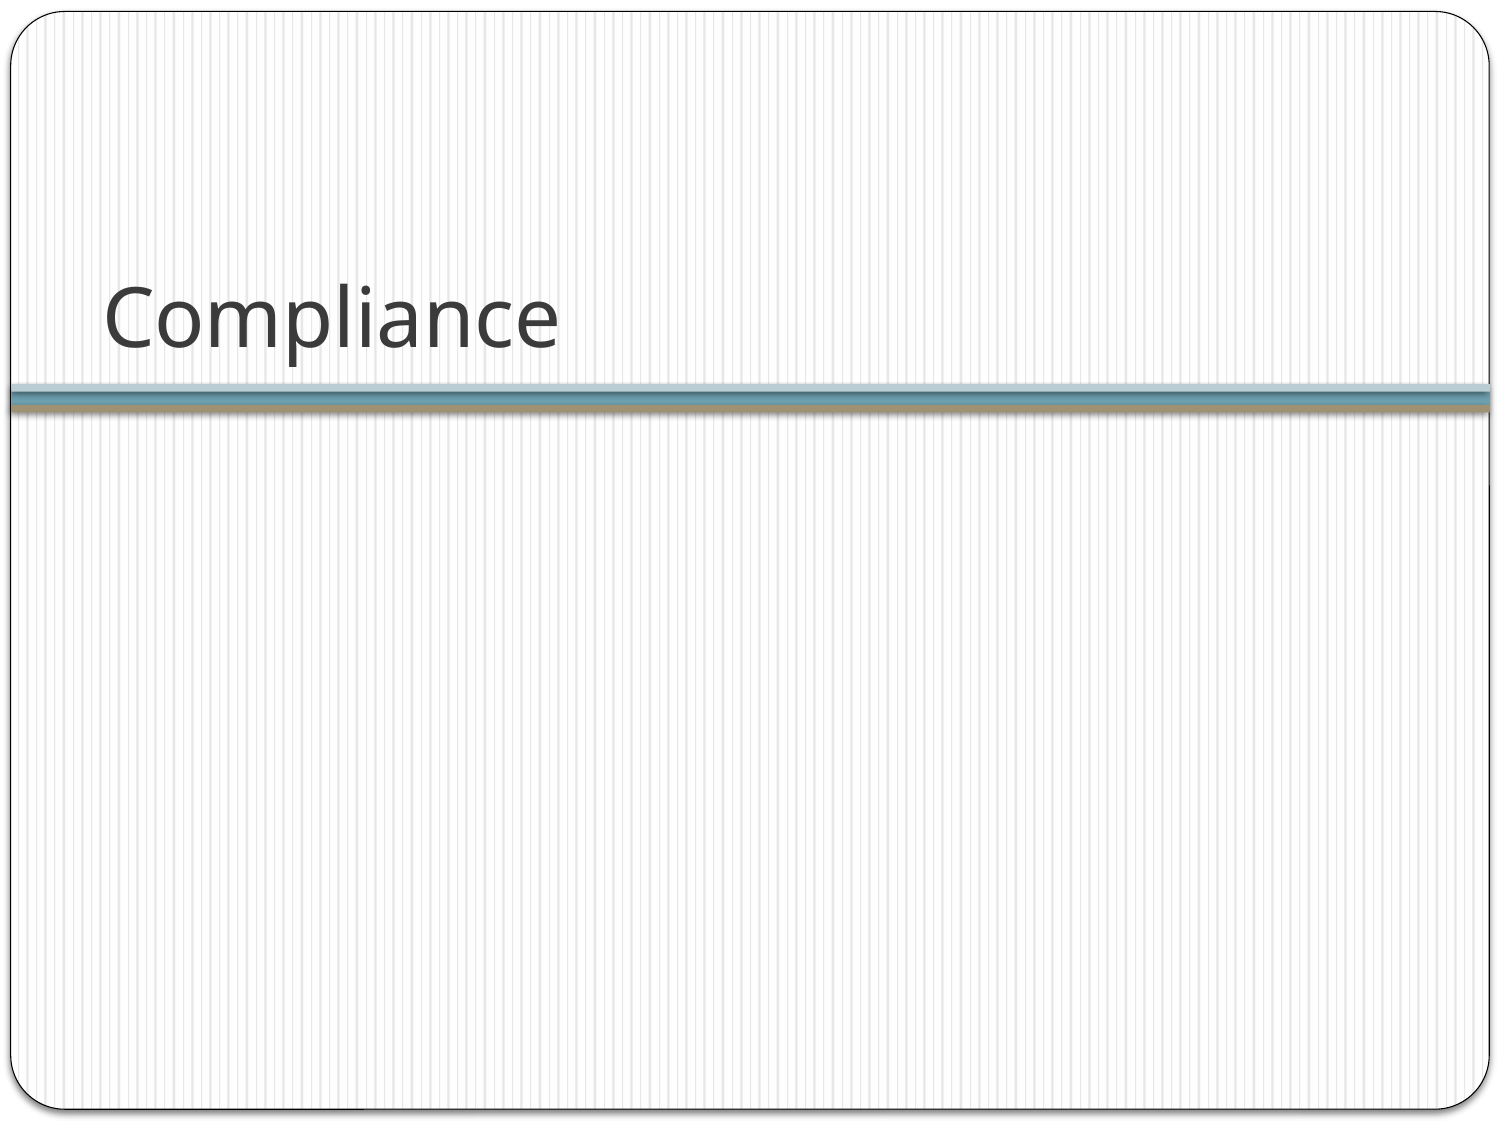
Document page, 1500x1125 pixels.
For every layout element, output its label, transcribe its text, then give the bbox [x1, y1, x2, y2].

title Compliance [87, 156, 1394, 380]
